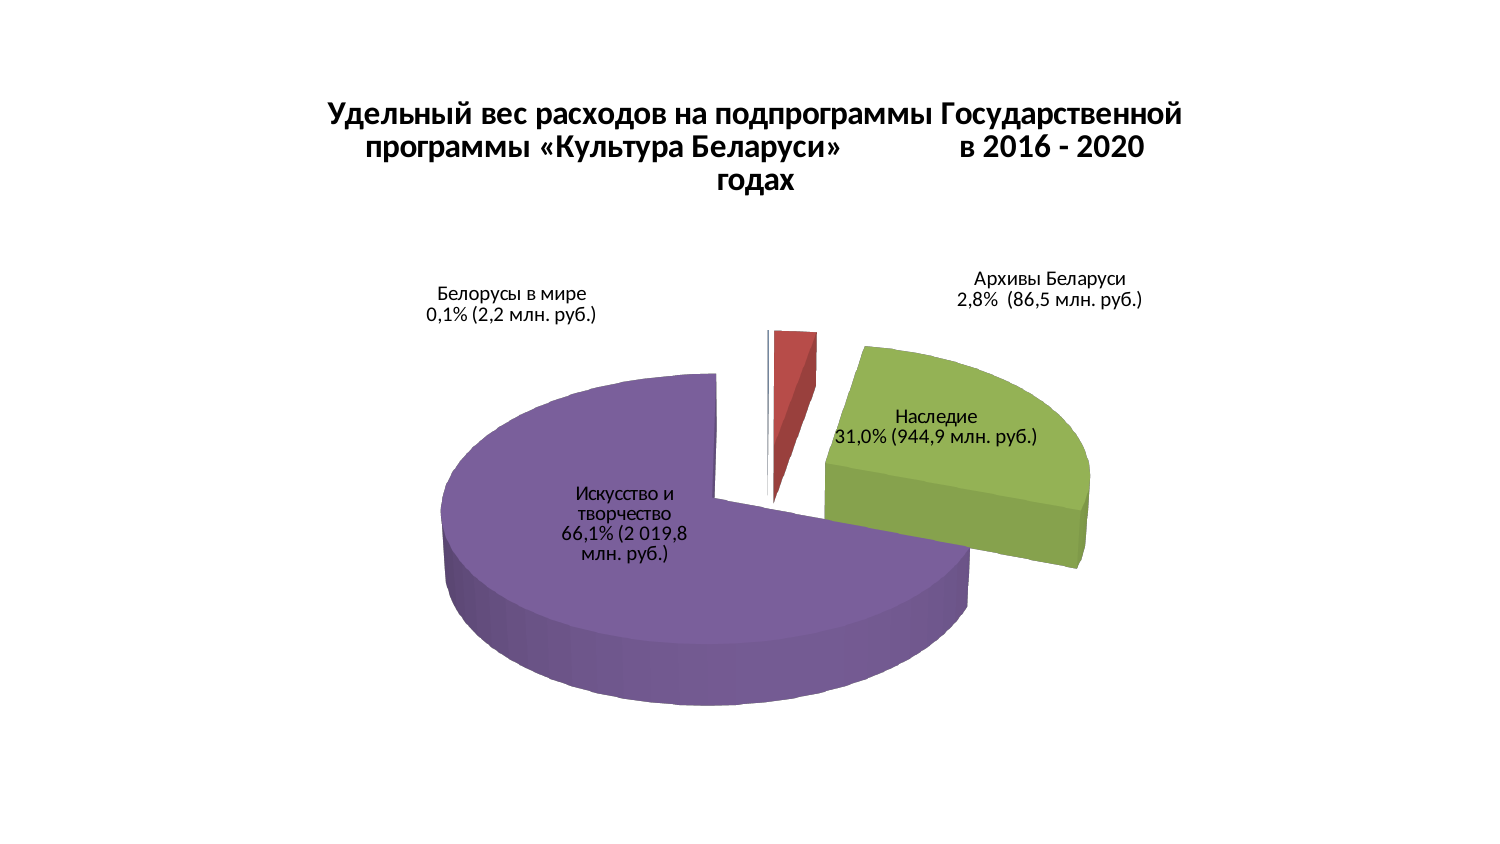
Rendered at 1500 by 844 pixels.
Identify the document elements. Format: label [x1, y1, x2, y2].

chart [206, 67, 1306, 777]
